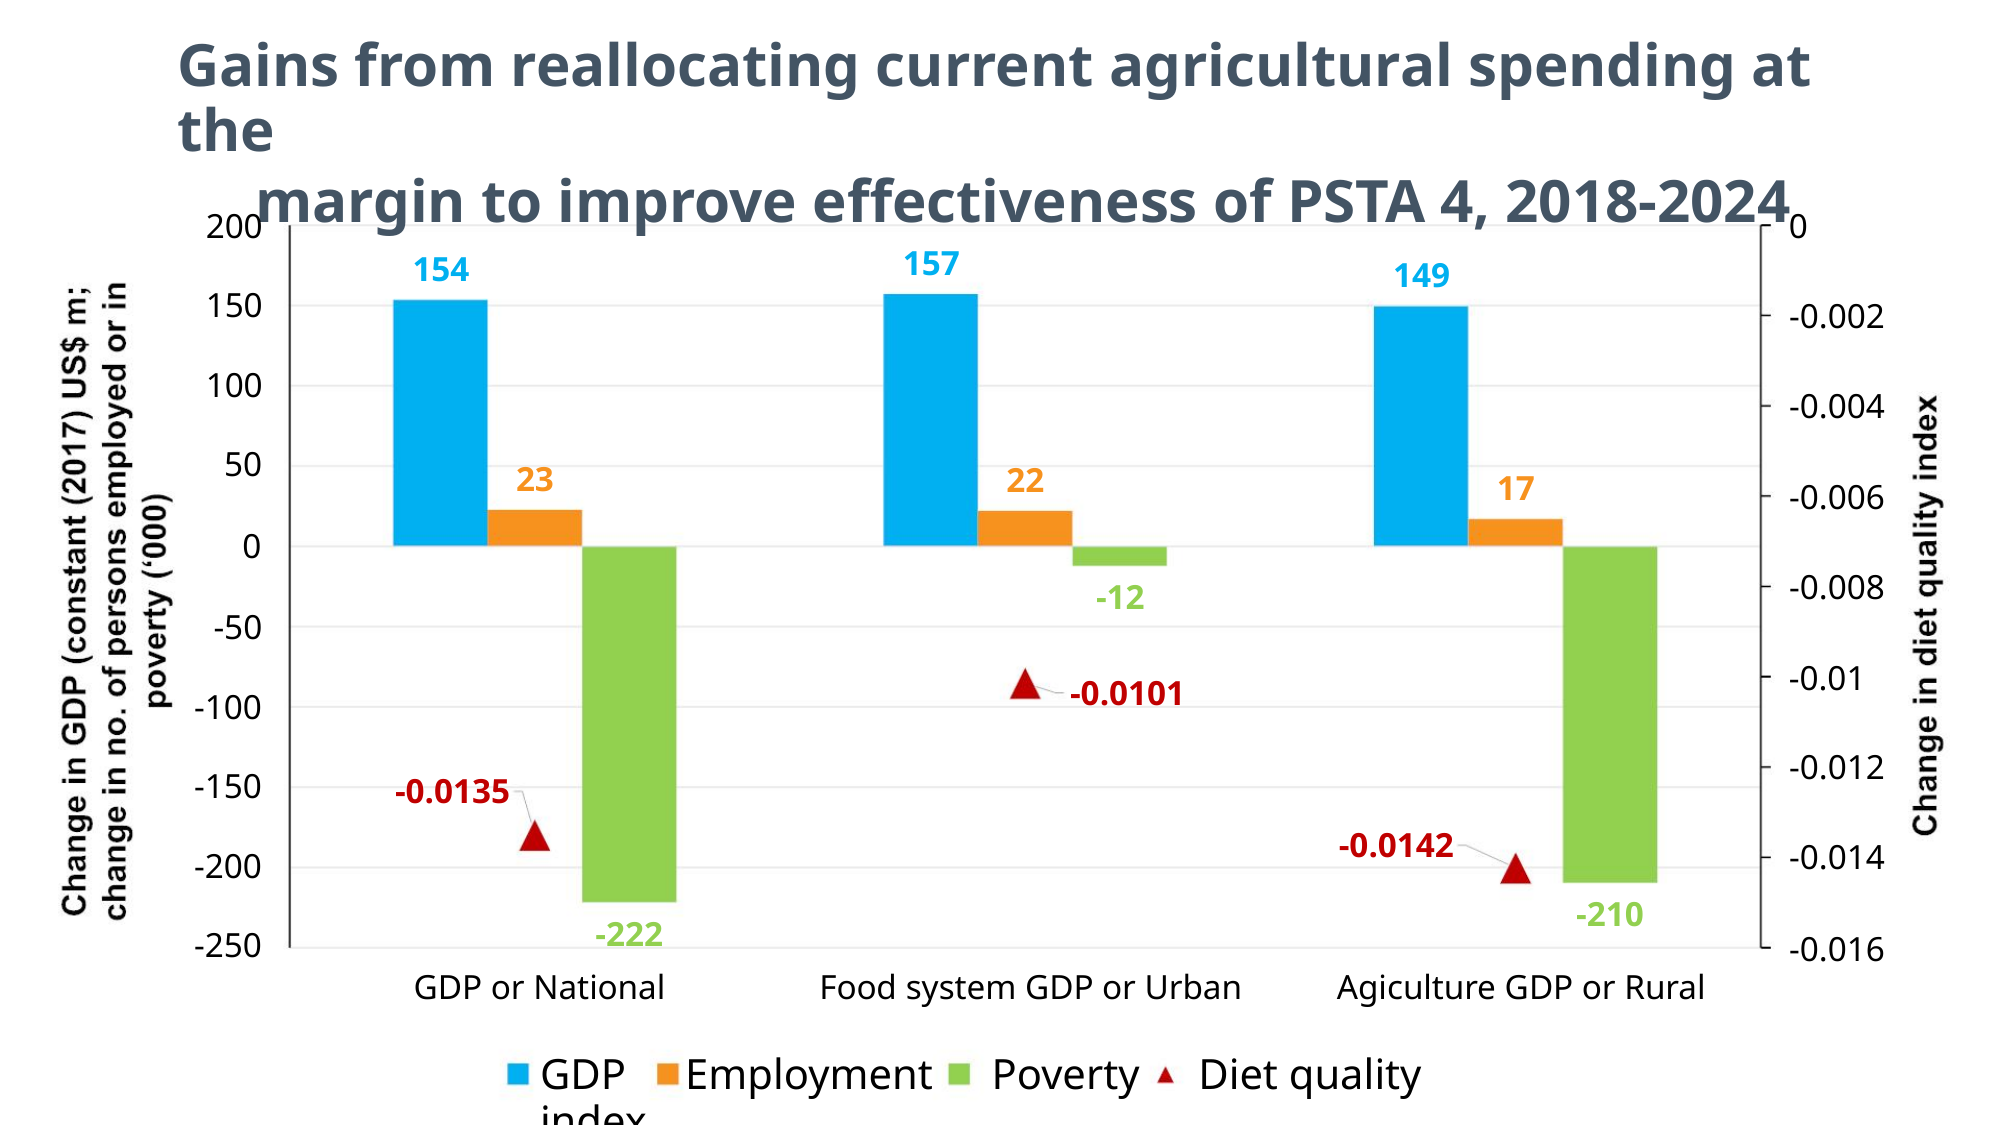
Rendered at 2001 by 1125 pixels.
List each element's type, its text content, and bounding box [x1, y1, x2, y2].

text_box 0 [242, 528, 286, 566]
text_box -0.0101 [1070, 674, 1209, 712]
text_box -210 Agiculture GDP or Rural [1336, 896, 1720, 1007]
text_box 157 [902, 244, 984, 283]
text_box -0.002 -0.004 -0.006 -0.008 -0.01 [1789, 297, 1909, 697]
text_box [0, 0, 2000, 1125]
text_box -0.0142 [1338, 827, 1477, 865]
text_box -100 -150 -200 -250 [194, 688, 286, 965]
text_box Gains from reallocating current agricultural spending at the margin to improve effectiveness of PSTA 4, 2018-2024 [176, 32, 1851, 234]
text_box 149 [1393, 257, 1474, 295]
text_box 200 150 100 50 [205, 207, 287, 484]
text_box Food system GDP or Urban [819, 969, 1256, 1007]
text_box 17 [1496, 469, 1559, 507]
text_box 154 [412, 250, 493, 288]
text_box -0.012 -0.014 -0.016 [1789, 748, 1909, 968]
text_box -12 [1096, 579, 1170, 617]
text_box -0.0135 [394, 773, 533, 811]
text_box -50 [213, 608, 287, 646]
text_box 23 [516, 460, 579, 498]
text_box -222 GDP or National [413, 915, 688, 1007]
text_box GDP Employment Poverty Diet quality index [540, 1051, 1524, 1125]
text_box 0 [1788, 207, 1833, 245]
text_box 22 [1006, 461, 1069, 499]
